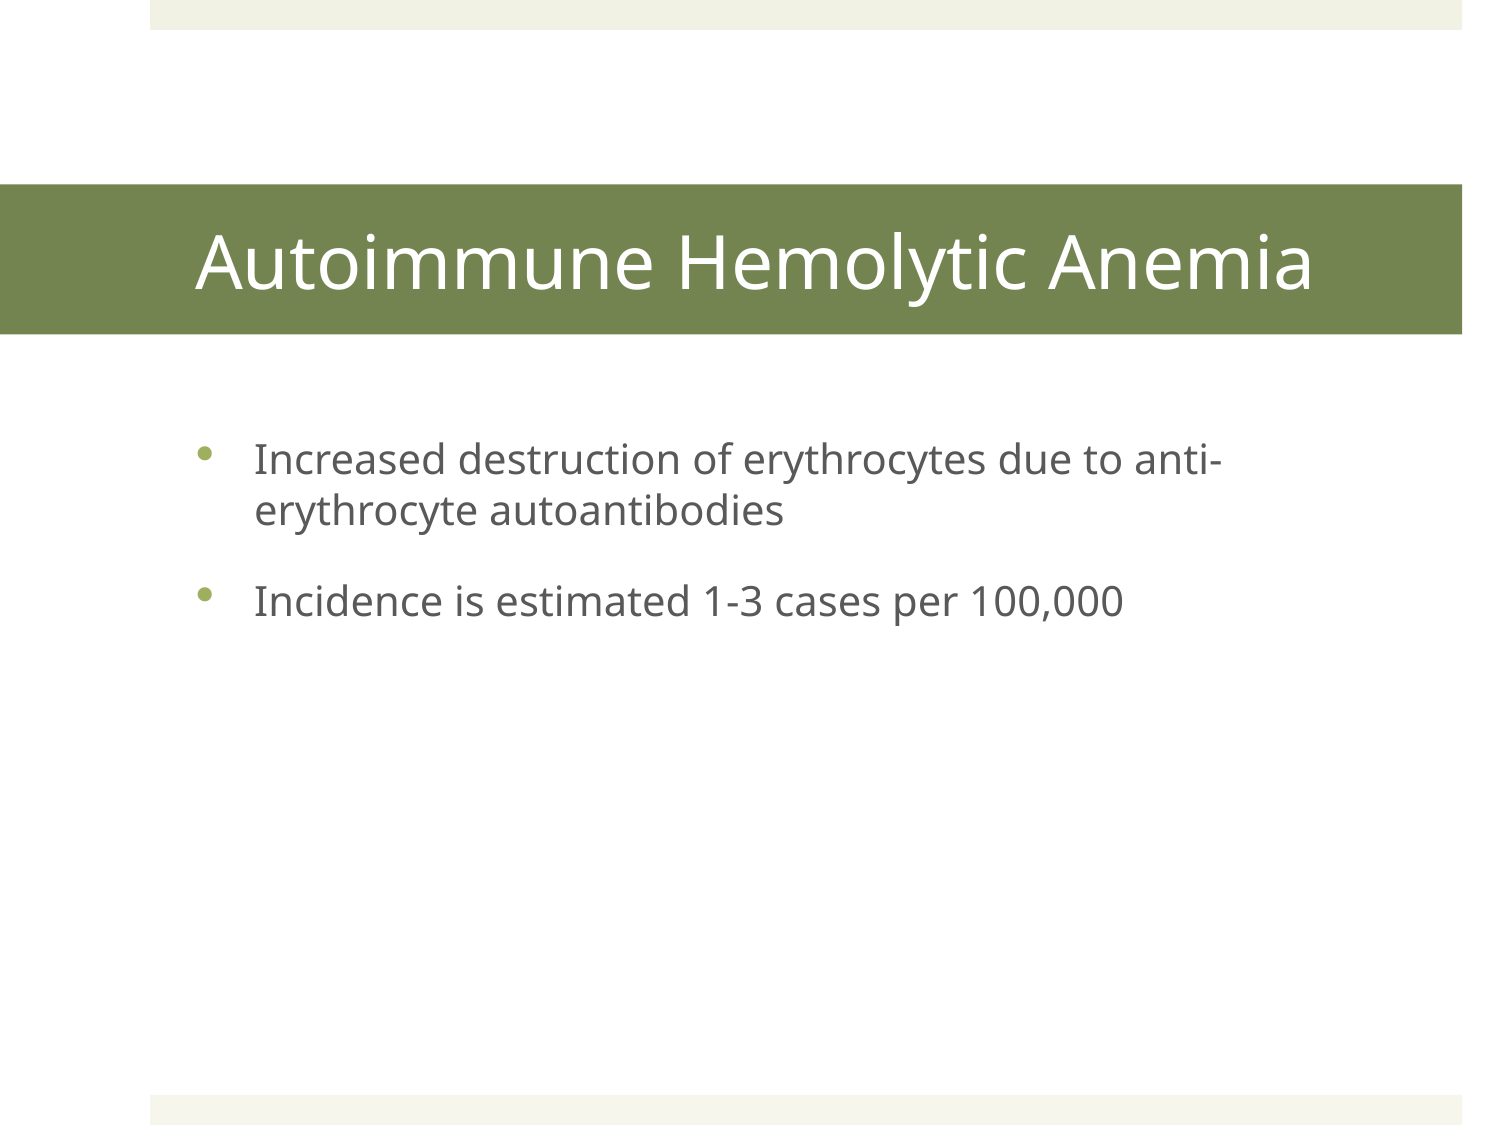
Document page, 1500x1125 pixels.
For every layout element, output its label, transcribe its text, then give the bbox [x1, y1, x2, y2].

list Increased destruction of erythrocytes due to anti-erythrocyte autoantibodies Incidence is estimated 1-3 cases per 100,000 [182, 425, 1432, 1028]
title Autoimmune Hemolytic Anemia [0, 184, 1463, 335]
